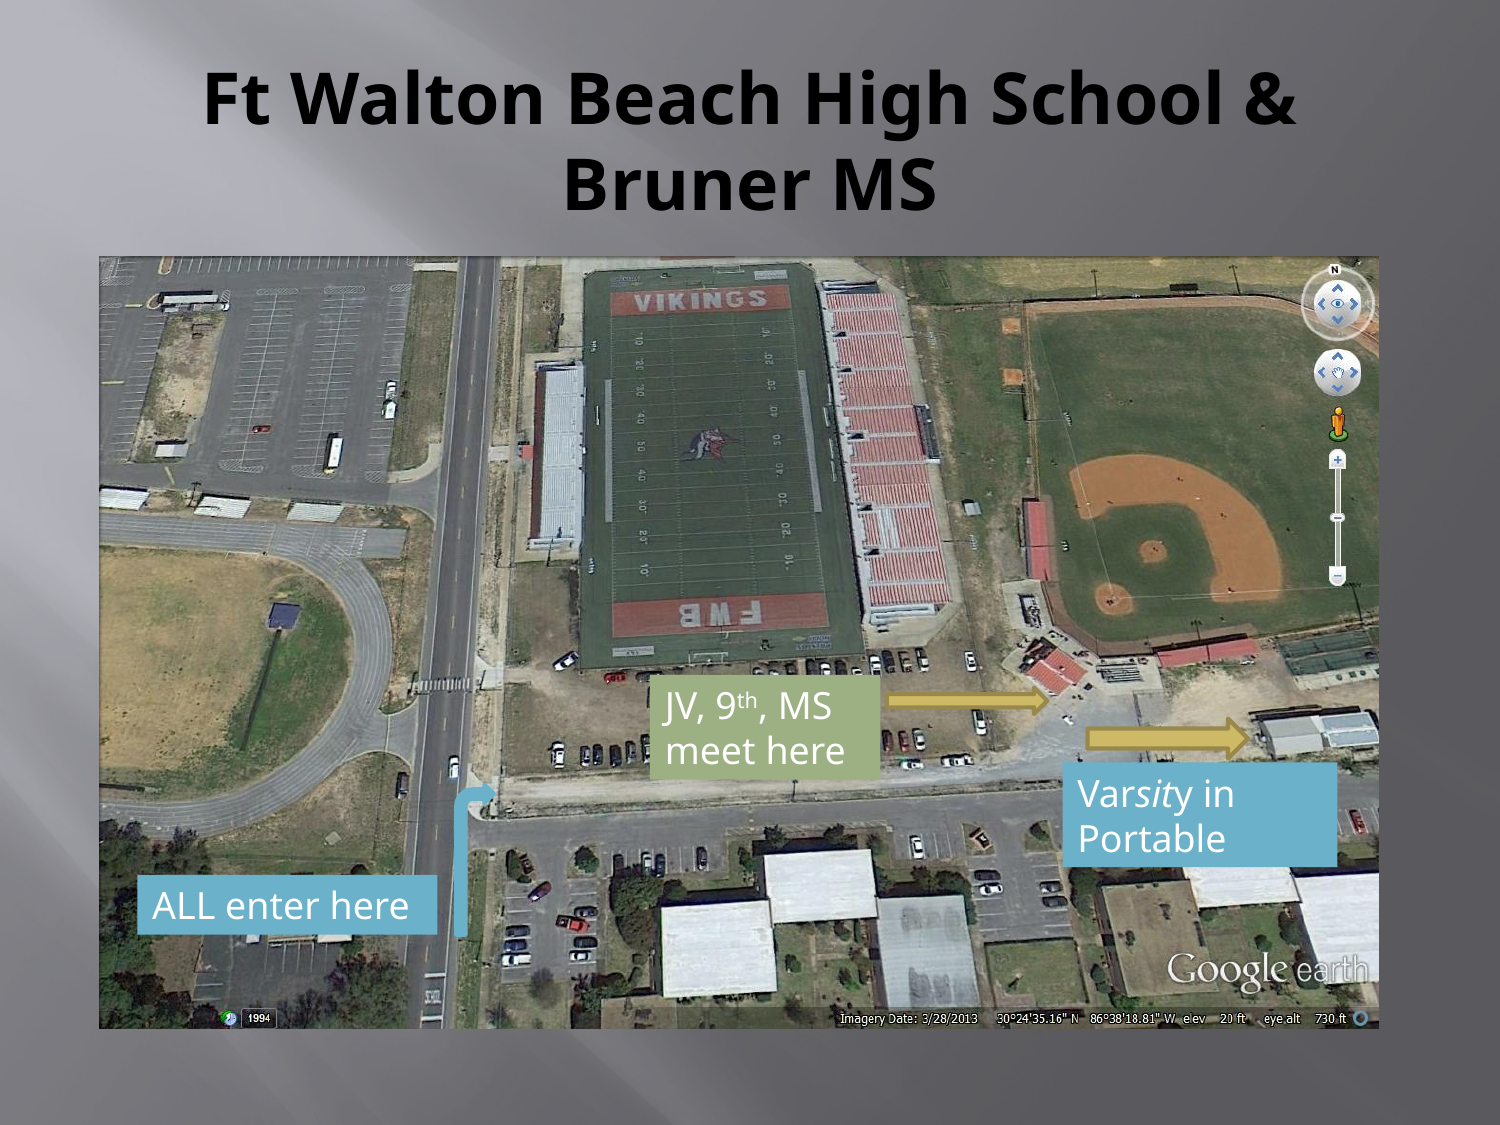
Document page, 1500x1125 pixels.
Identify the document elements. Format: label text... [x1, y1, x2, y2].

title Ft Walton Beach High School & Bruner MS [75, 45, 1425, 233]
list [99, 256, 1380, 1030]
